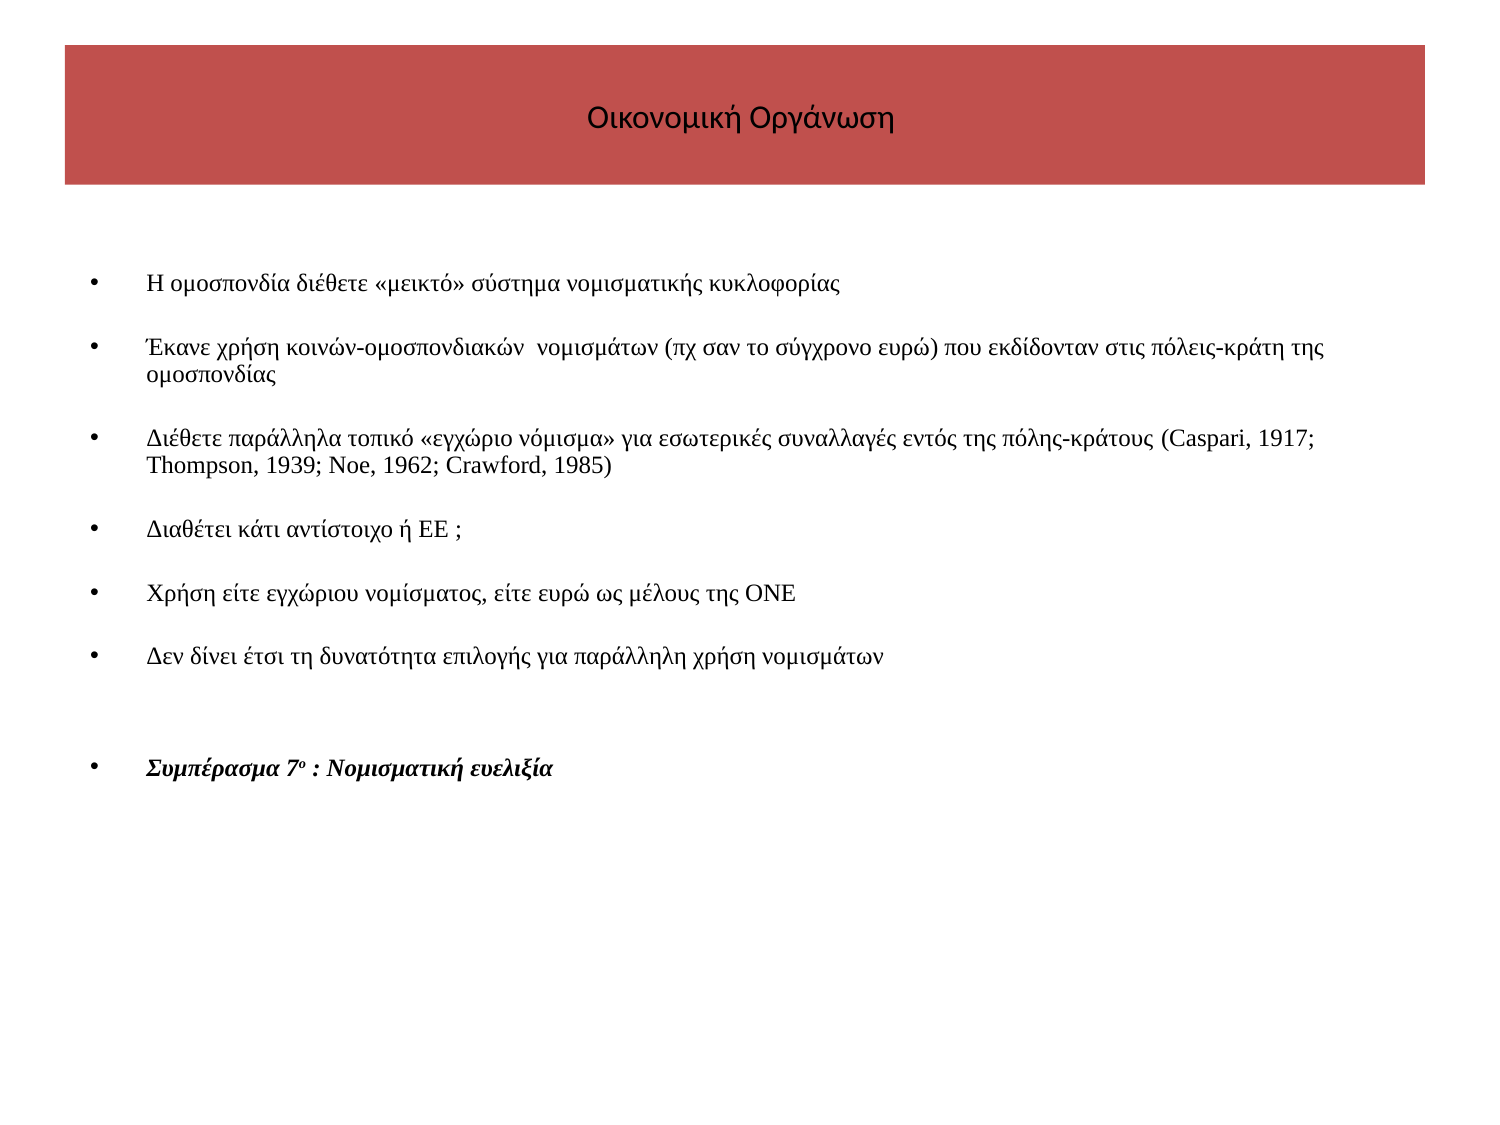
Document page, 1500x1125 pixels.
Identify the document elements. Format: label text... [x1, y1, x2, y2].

list Η ομοσπονδία διέθετε «μεικτό» σύστημα νομισματικής κυκλοφορίας Έκανε χρήση κοινών-ομοσπονδιακών νομισμάτων (πχ σαν το σύγχρονο ευρώ) που εκδίδονταν στις πόλεις-κράτη της ομοσπονδίας Διέθετε παράλληλα τοπικό «εγχώριο νόμισμα» για εσωτερικές συναλλαγές εντός της πόλης-κράτους (Caspari, 1917; Thompson, 1939; Noe, 1962; Crawford, 1985) Διαθέτει κάτι αντίστοιχο ή ΕΕ ; Χρήση είτε εγχώριου νομίσματος, είτε ευρώ ως μέλους της ΟΝΕ Δεν δίνει έτσι τη δυνατότητα επιλογής για παράλληλη χρήση νομισμάτων Συμπέρασμα 7ο : Νομισματική ευελιξία [75, 262, 1425, 1005]
title Οικονομική Οργάνωση [64, 45, 1425, 185]
